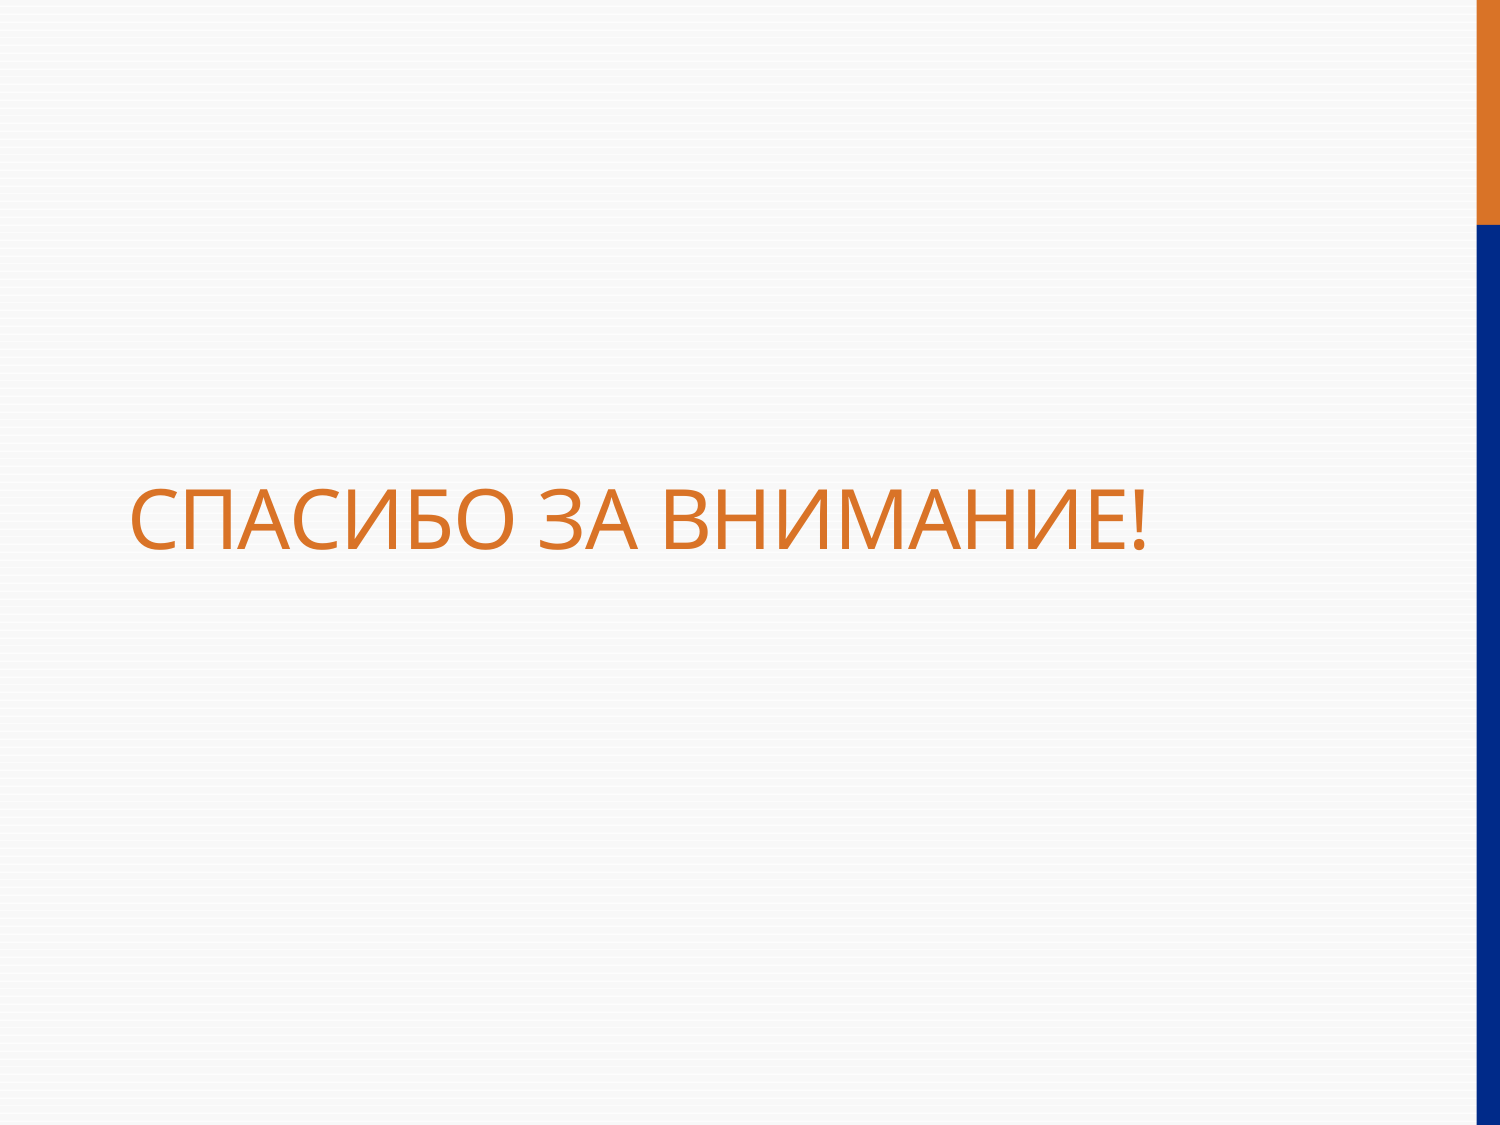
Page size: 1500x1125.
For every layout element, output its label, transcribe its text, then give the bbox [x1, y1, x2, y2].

title Спасибо за внимание! [112, 361, 1365, 575]
